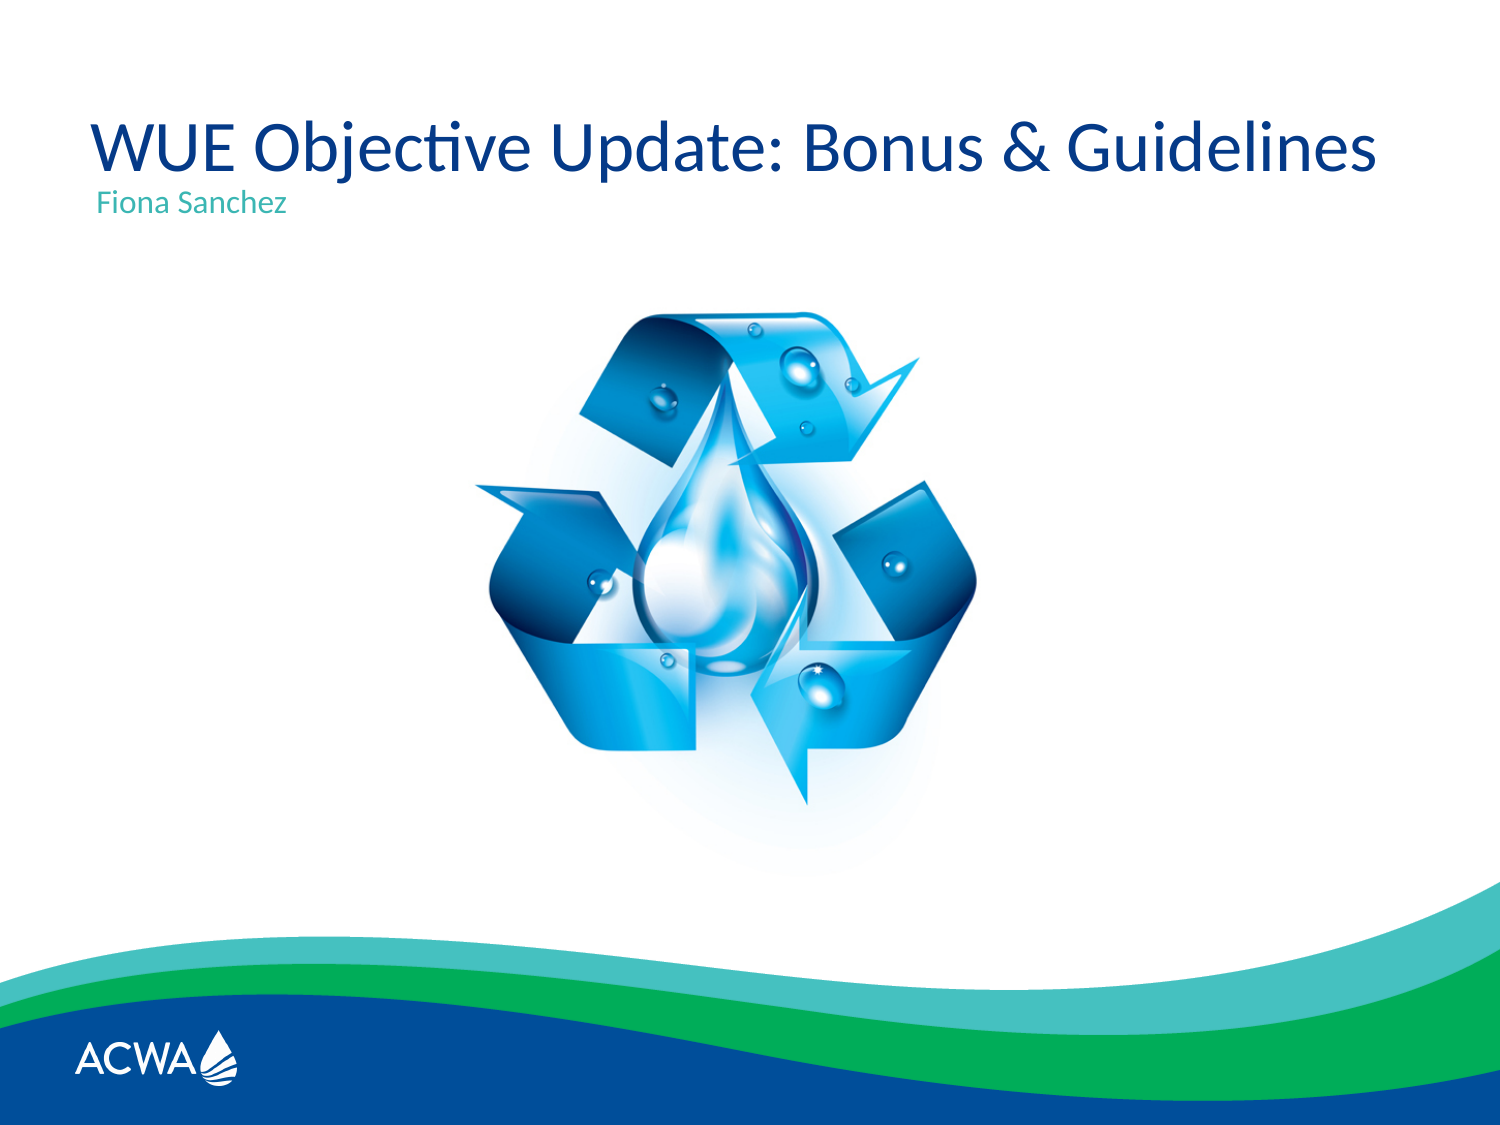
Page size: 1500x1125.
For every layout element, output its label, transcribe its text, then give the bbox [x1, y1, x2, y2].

picture [0, 273, 1500, 1125]
title WUE Objective Update: Bonus & Guidelines [75, 34, 1425, 194]
list Fiona Sanchez [81, 172, 1432, 226]
